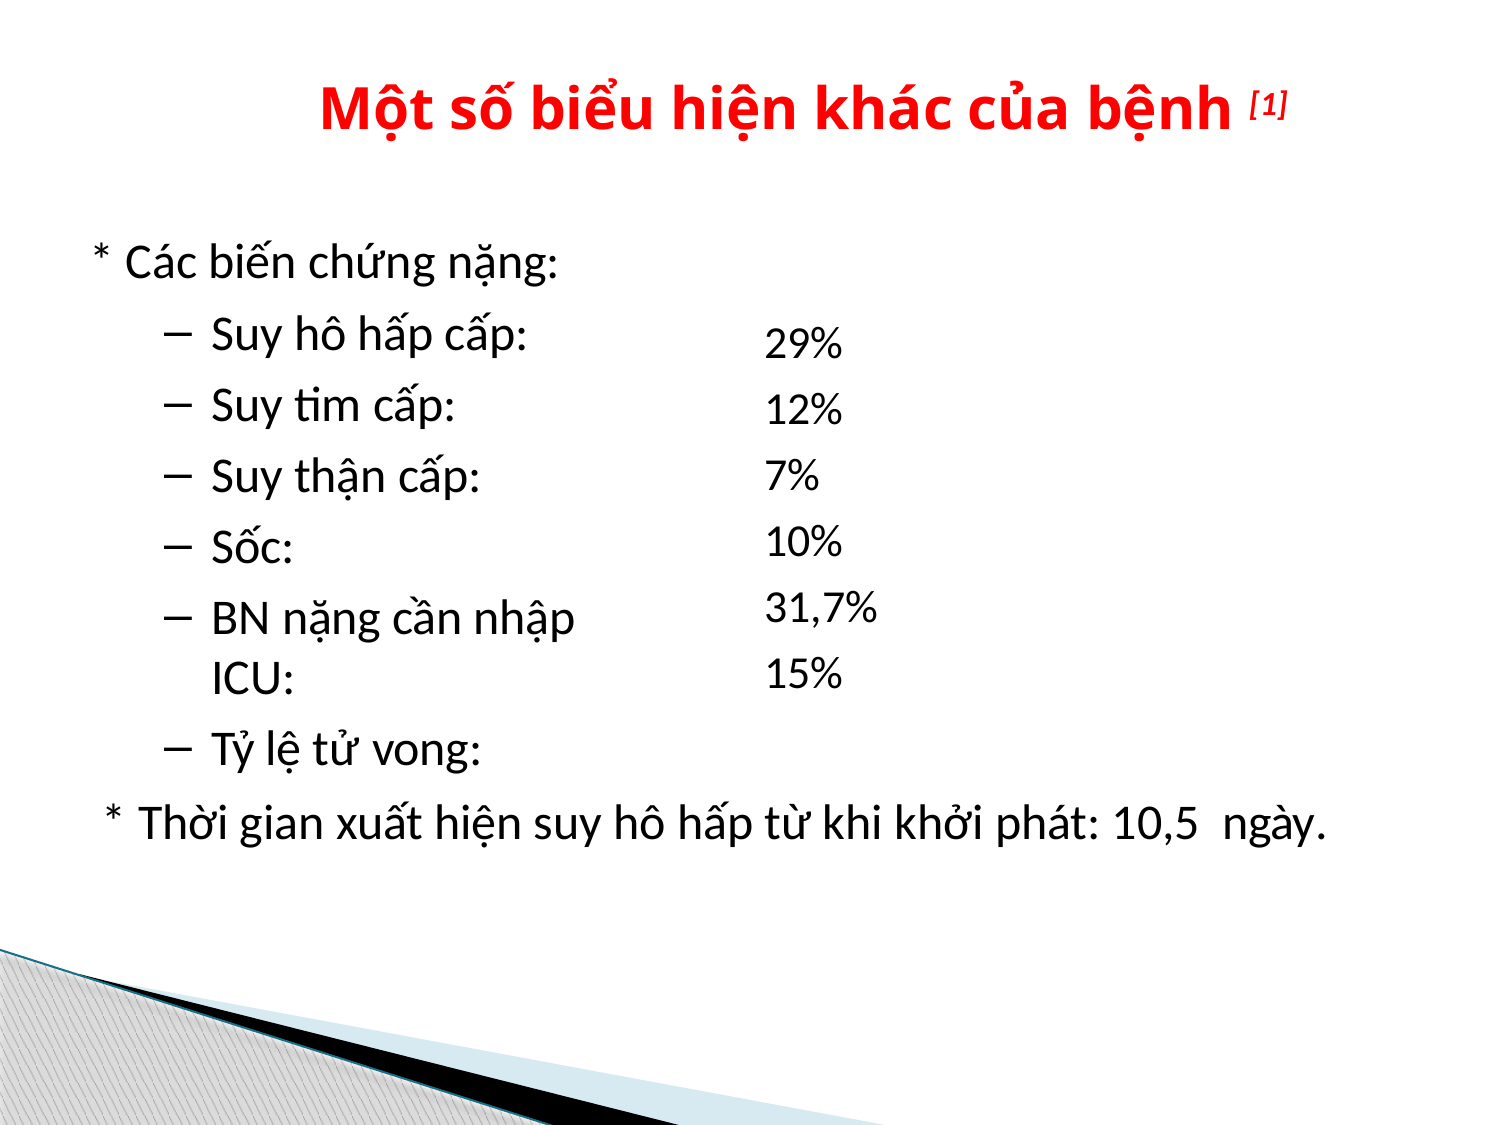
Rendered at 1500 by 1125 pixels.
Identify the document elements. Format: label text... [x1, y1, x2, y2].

text_box * Thời gian xuất hiện suy hô hấp từ khi khởi phát: 10,5 ngày. [99, 787, 1438, 850]
title Một số biểu hiện khác của bệnh [1] [99, 10, 1500, 201]
text_box 29% 12% 7% 10% 31,7% 15% [762, 299, 881, 698]
text_box * Các biến chứng nặng: Suy hô hấp cấp: Suy tim cấp: Suy thận cấp: Sốc: BN nặng cần nhập ICU: Tỷ lệ tử vong: [87, 212, 638, 776]
